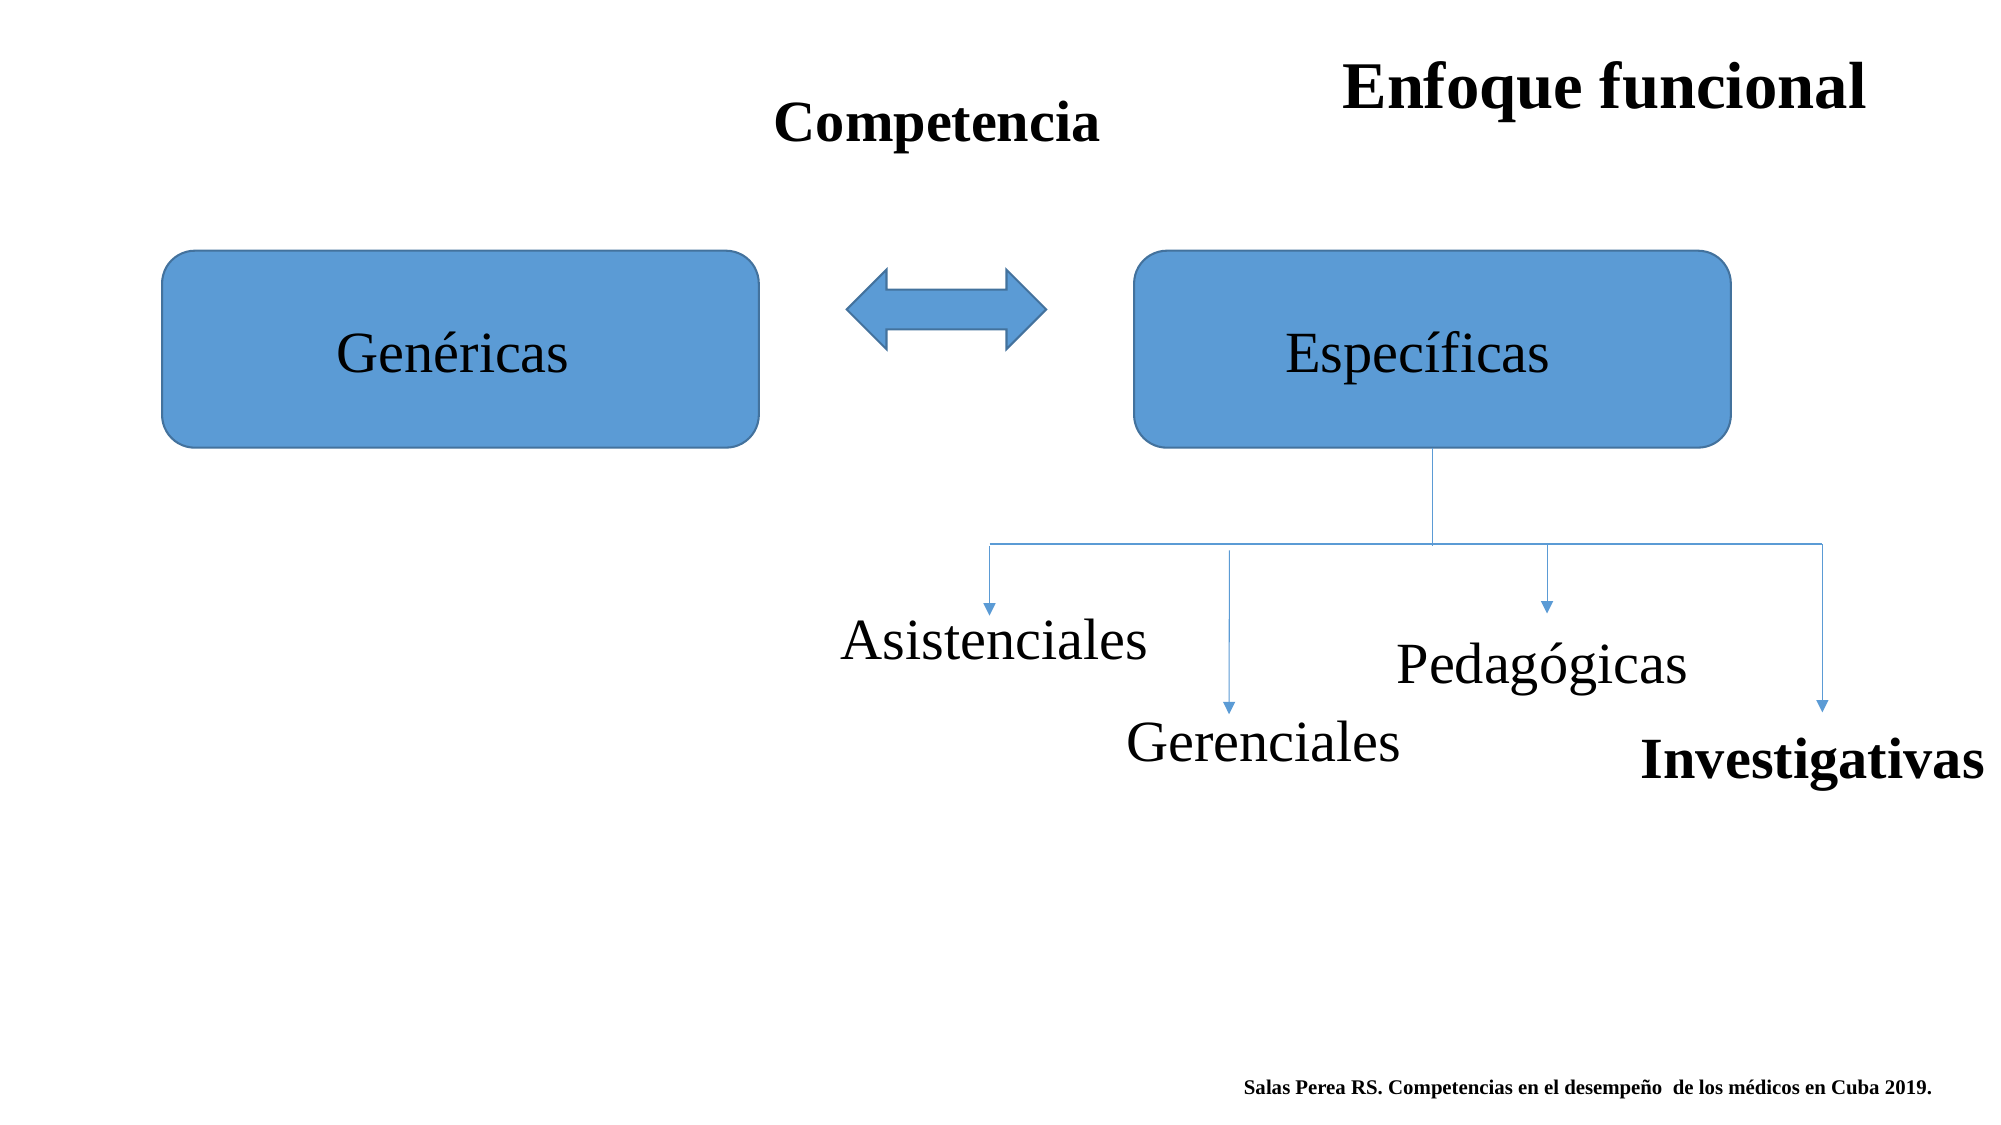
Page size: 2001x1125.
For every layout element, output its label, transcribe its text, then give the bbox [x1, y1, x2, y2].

title Competencia [758, 57, 1135, 188]
text_box Asistenciales [825, 594, 1178, 679]
text_box Salas Perea RS. Competencias en el desempeño de los médicos en Cuba 2019. [1229, 1065, 2000, 1106]
text_box [845, 267, 1048, 352]
text_box Pedagógicas [1381, 617, 1713, 703]
text_box Específicas [1133, 249, 1732, 449]
text_box Enfoque funcional [1327, 34, 1921, 129]
text_box Genéricas [161, 249, 760, 449]
text_box Gerenciales [1111, 695, 1431, 781]
text_box Investigativas [1625, 712, 2000, 798]
